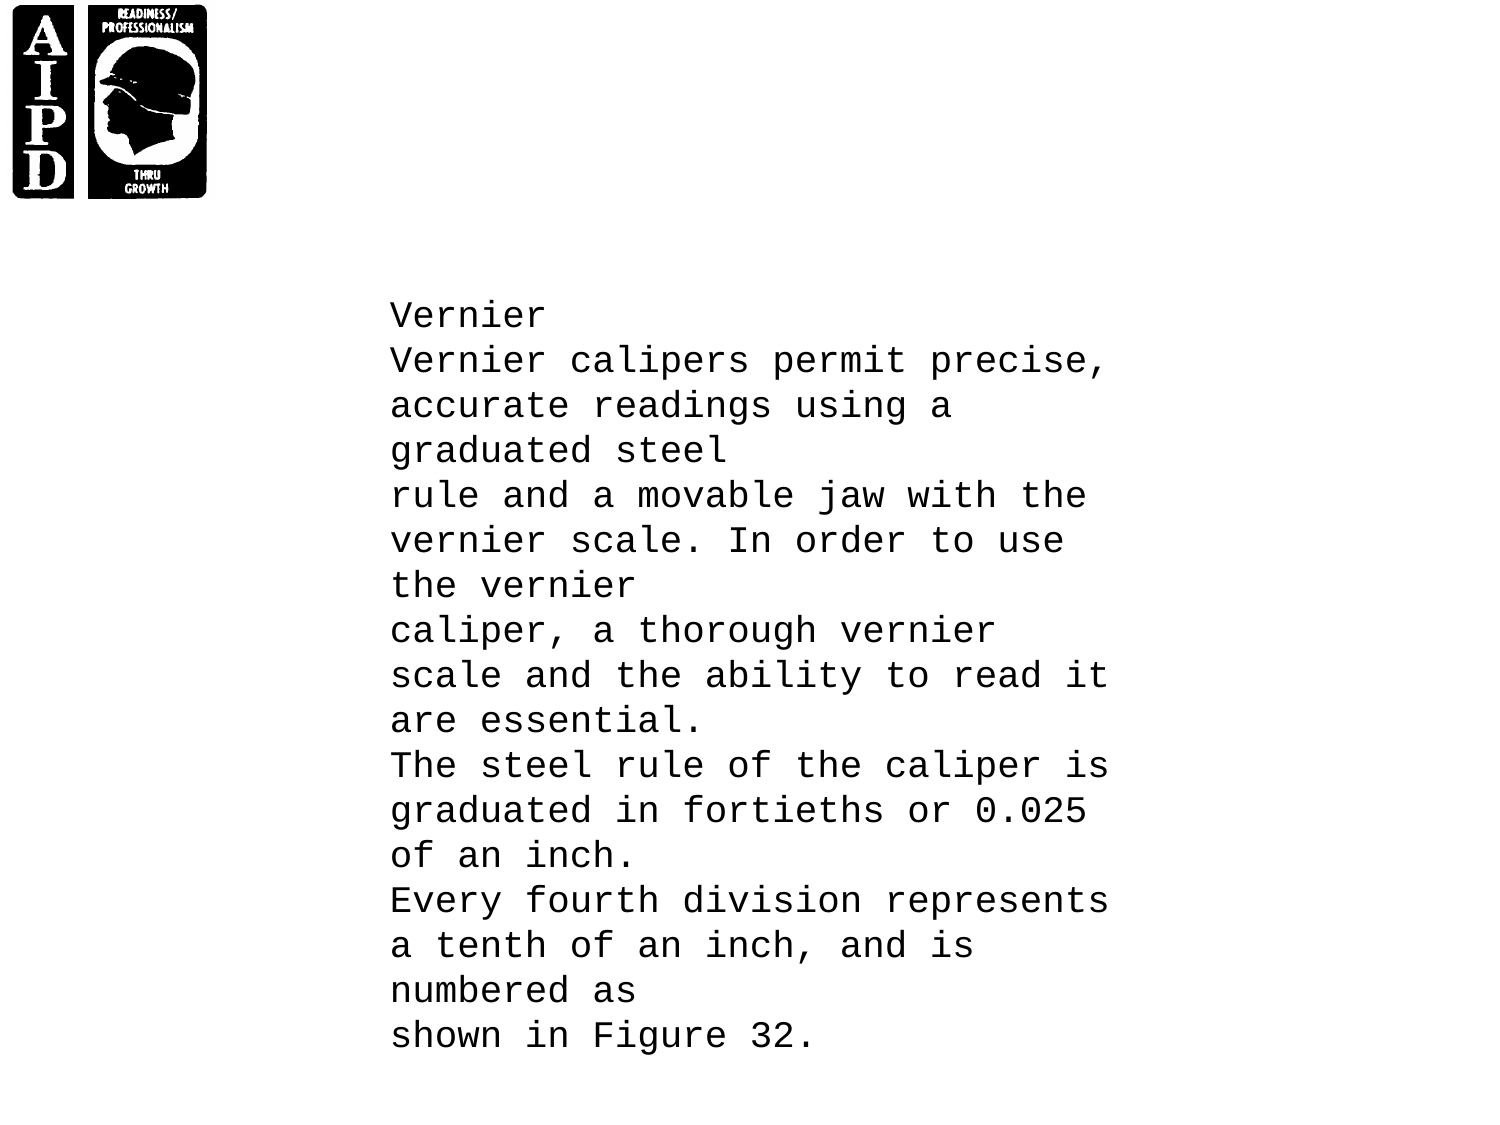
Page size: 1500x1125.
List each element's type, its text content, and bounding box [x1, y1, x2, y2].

text_box Vernier Vernier calipers permit precise, accurate readings using a graduated steel rule and a movable jaw with the vernier scale. In order to use the vernier caliper, a thorough vernier scale and the ability to read it are essential. The steel rule of the caliper is graduated in fortieths or 0.025 of an inch. Every fourth division represents a tenth of an inch, and is numbered as shown in Figure 32. [374, 282, 1125, 1062]
picture [5, 0, 214, 202]
